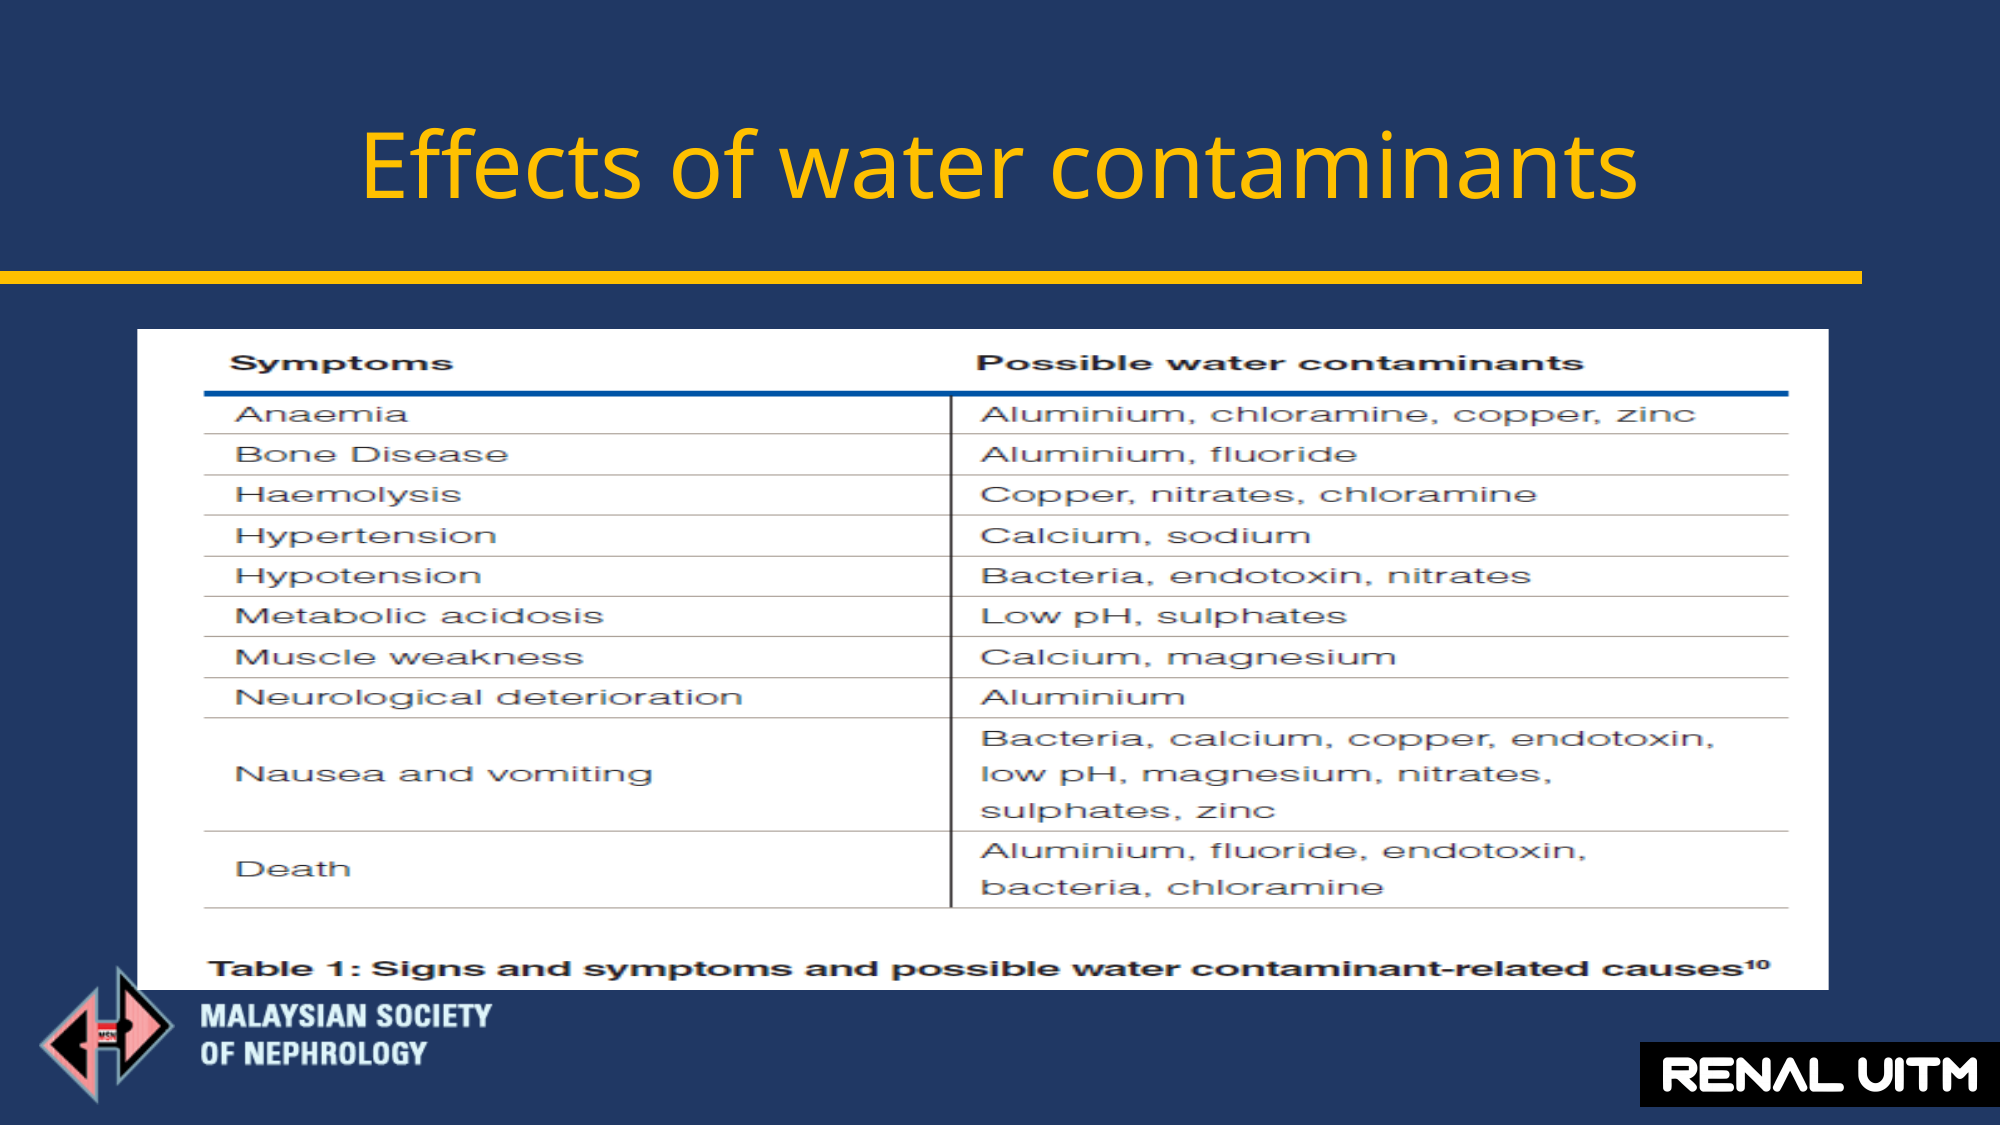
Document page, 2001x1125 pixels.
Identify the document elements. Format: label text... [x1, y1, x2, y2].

title Effects of water contaminants [137, 59, 1863, 277]
picture [1639, 1042, 2000, 1107]
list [137, 329, 1829, 990]
picture [39, 965, 544, 1105]
